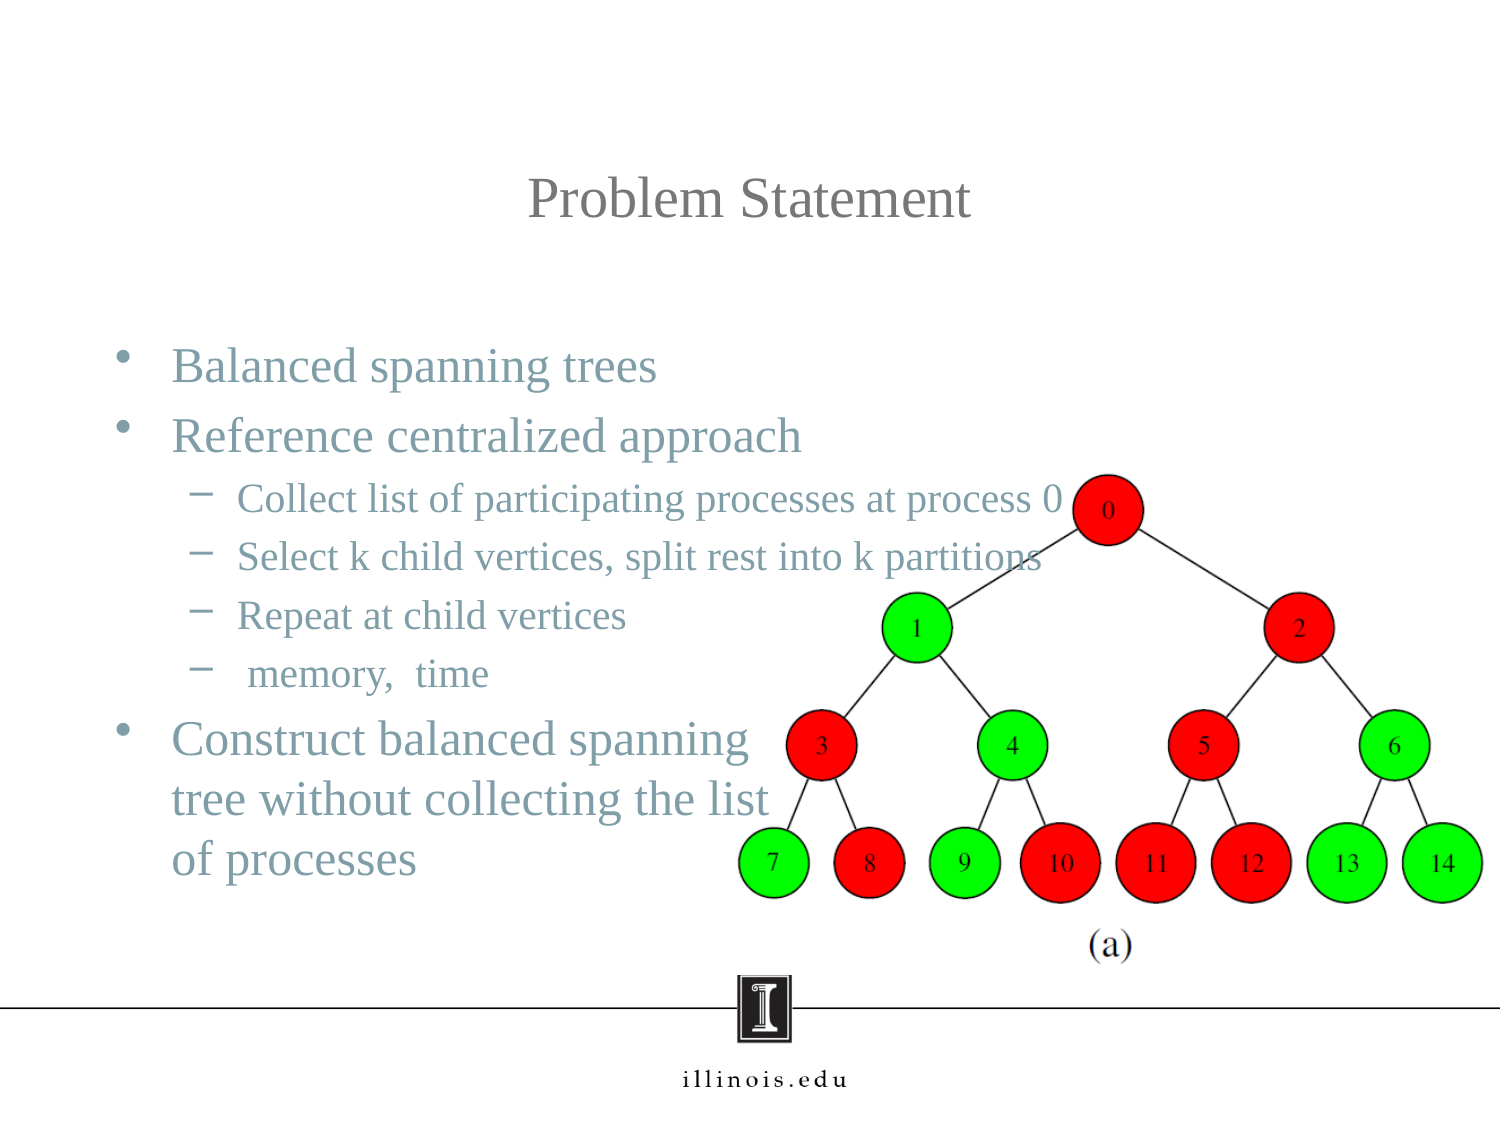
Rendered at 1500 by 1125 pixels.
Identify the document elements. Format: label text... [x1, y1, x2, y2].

title Problem Statement [112, 99, 1388, 288]
picture [0, 0, 1500, 1125]
